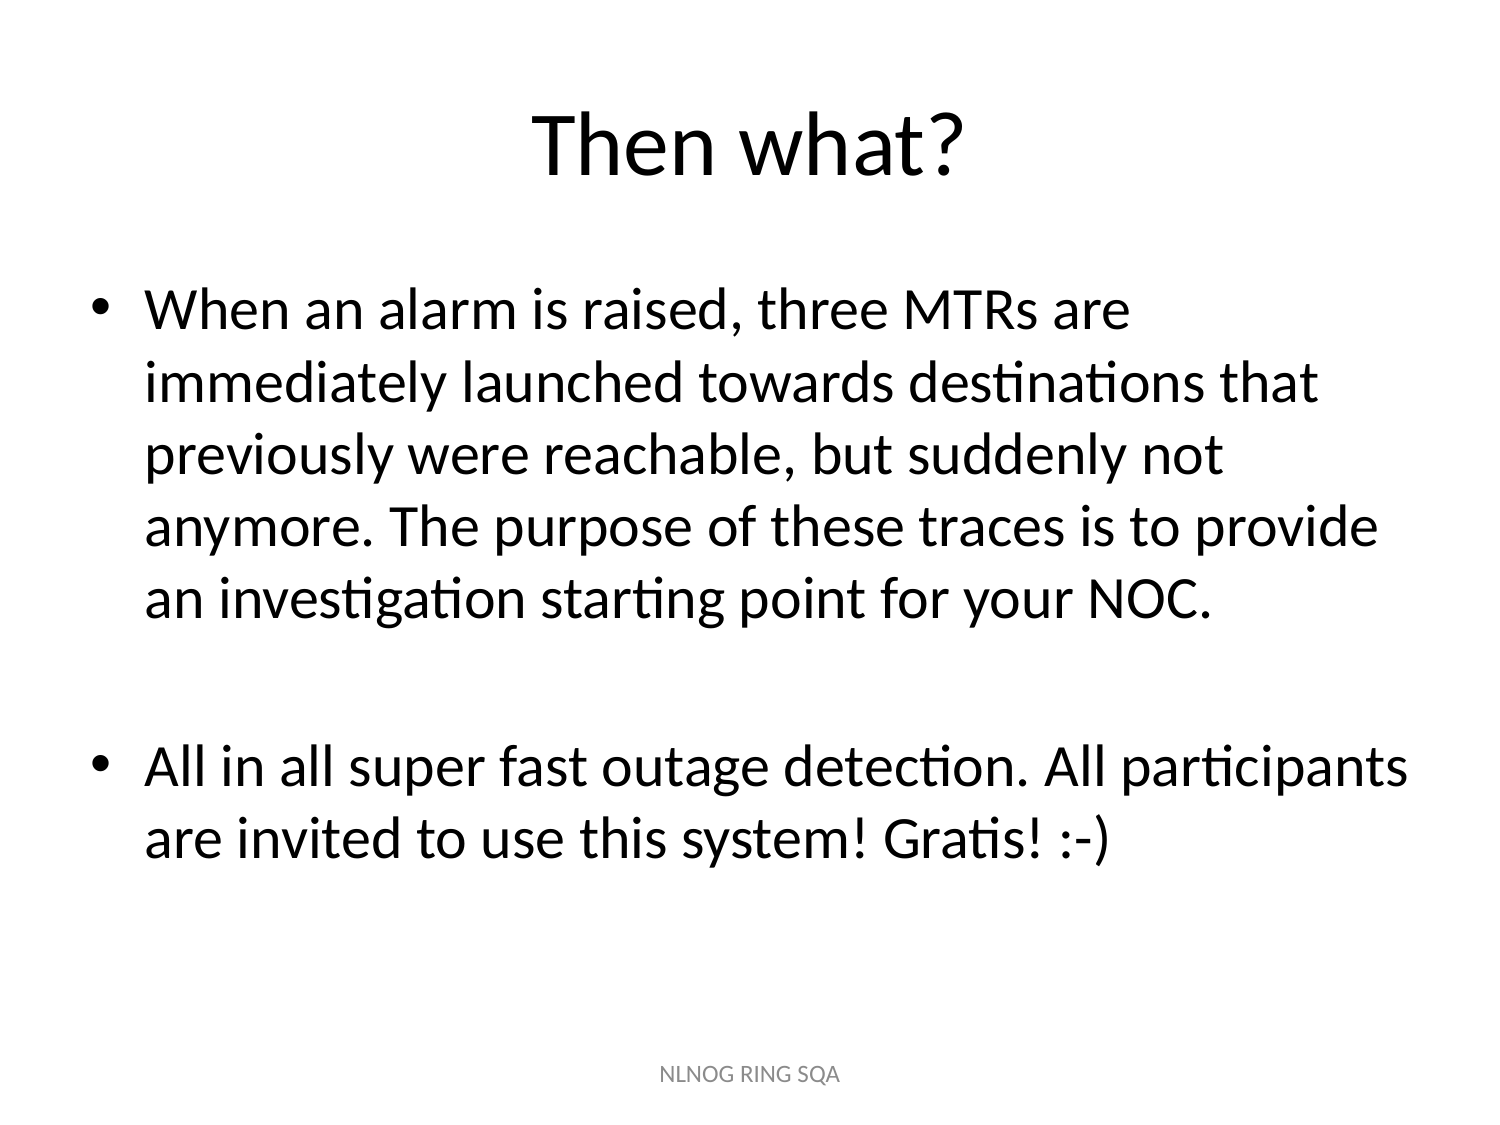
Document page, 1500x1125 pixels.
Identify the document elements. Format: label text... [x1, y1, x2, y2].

list When an alarm is raised, three MTRs are immediately launched towards destinations that previously were reachable, but suddenly not anymore. The purpose of these traces is to provide an investigation starting point for your NOC. All in all super fast outage detection. All participants are invited to use this system! Gratis! :-) [75, 262, 1425, 1005]
title Then what? [75, 45, 1425, 233]
footer NLNOG RING SQA [512, 1042, 988, 1103]
